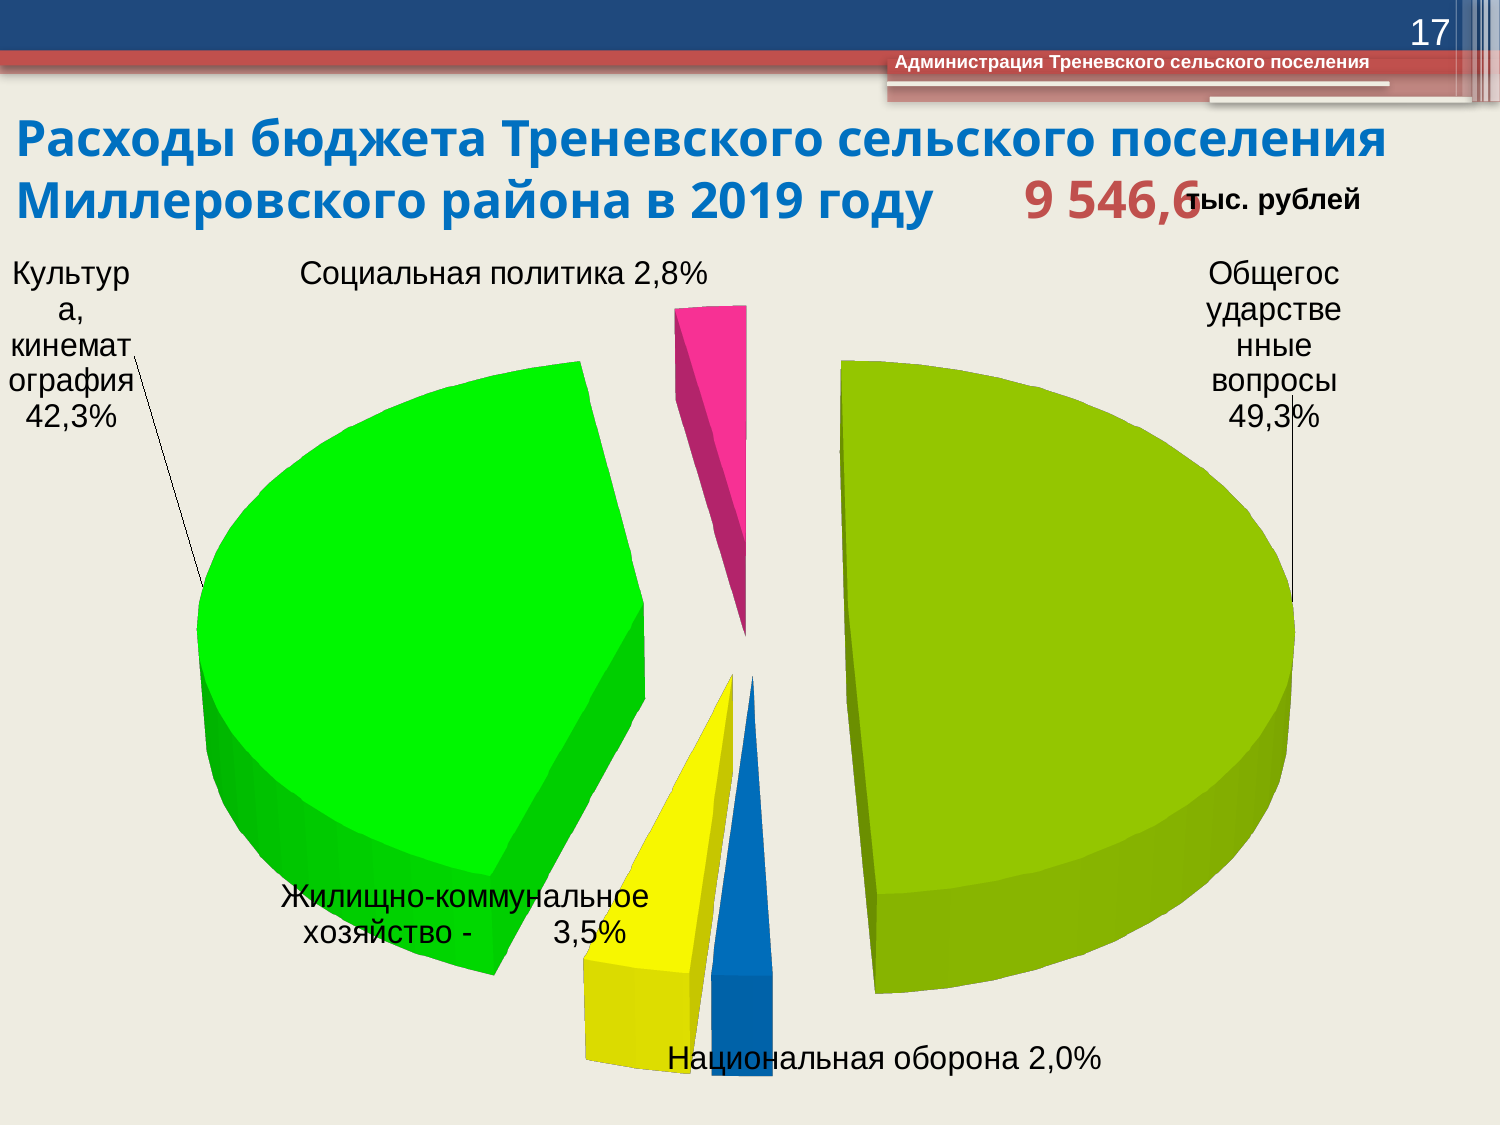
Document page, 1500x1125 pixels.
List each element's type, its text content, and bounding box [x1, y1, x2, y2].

title Расходы бюджета Треневского сельского поселения Миллеровского района в 2019 году 9 546,6 [0, 77, 1500, 259]
chart [8, 255, 1483, 1125]
text_box тыс. рублей [1092, 172, 1377, 223]
slide_number 17 [1340, 0, 1466, 61]
text_box Администрация Треневского сельского поселения [879, 42, 1447, 80]
